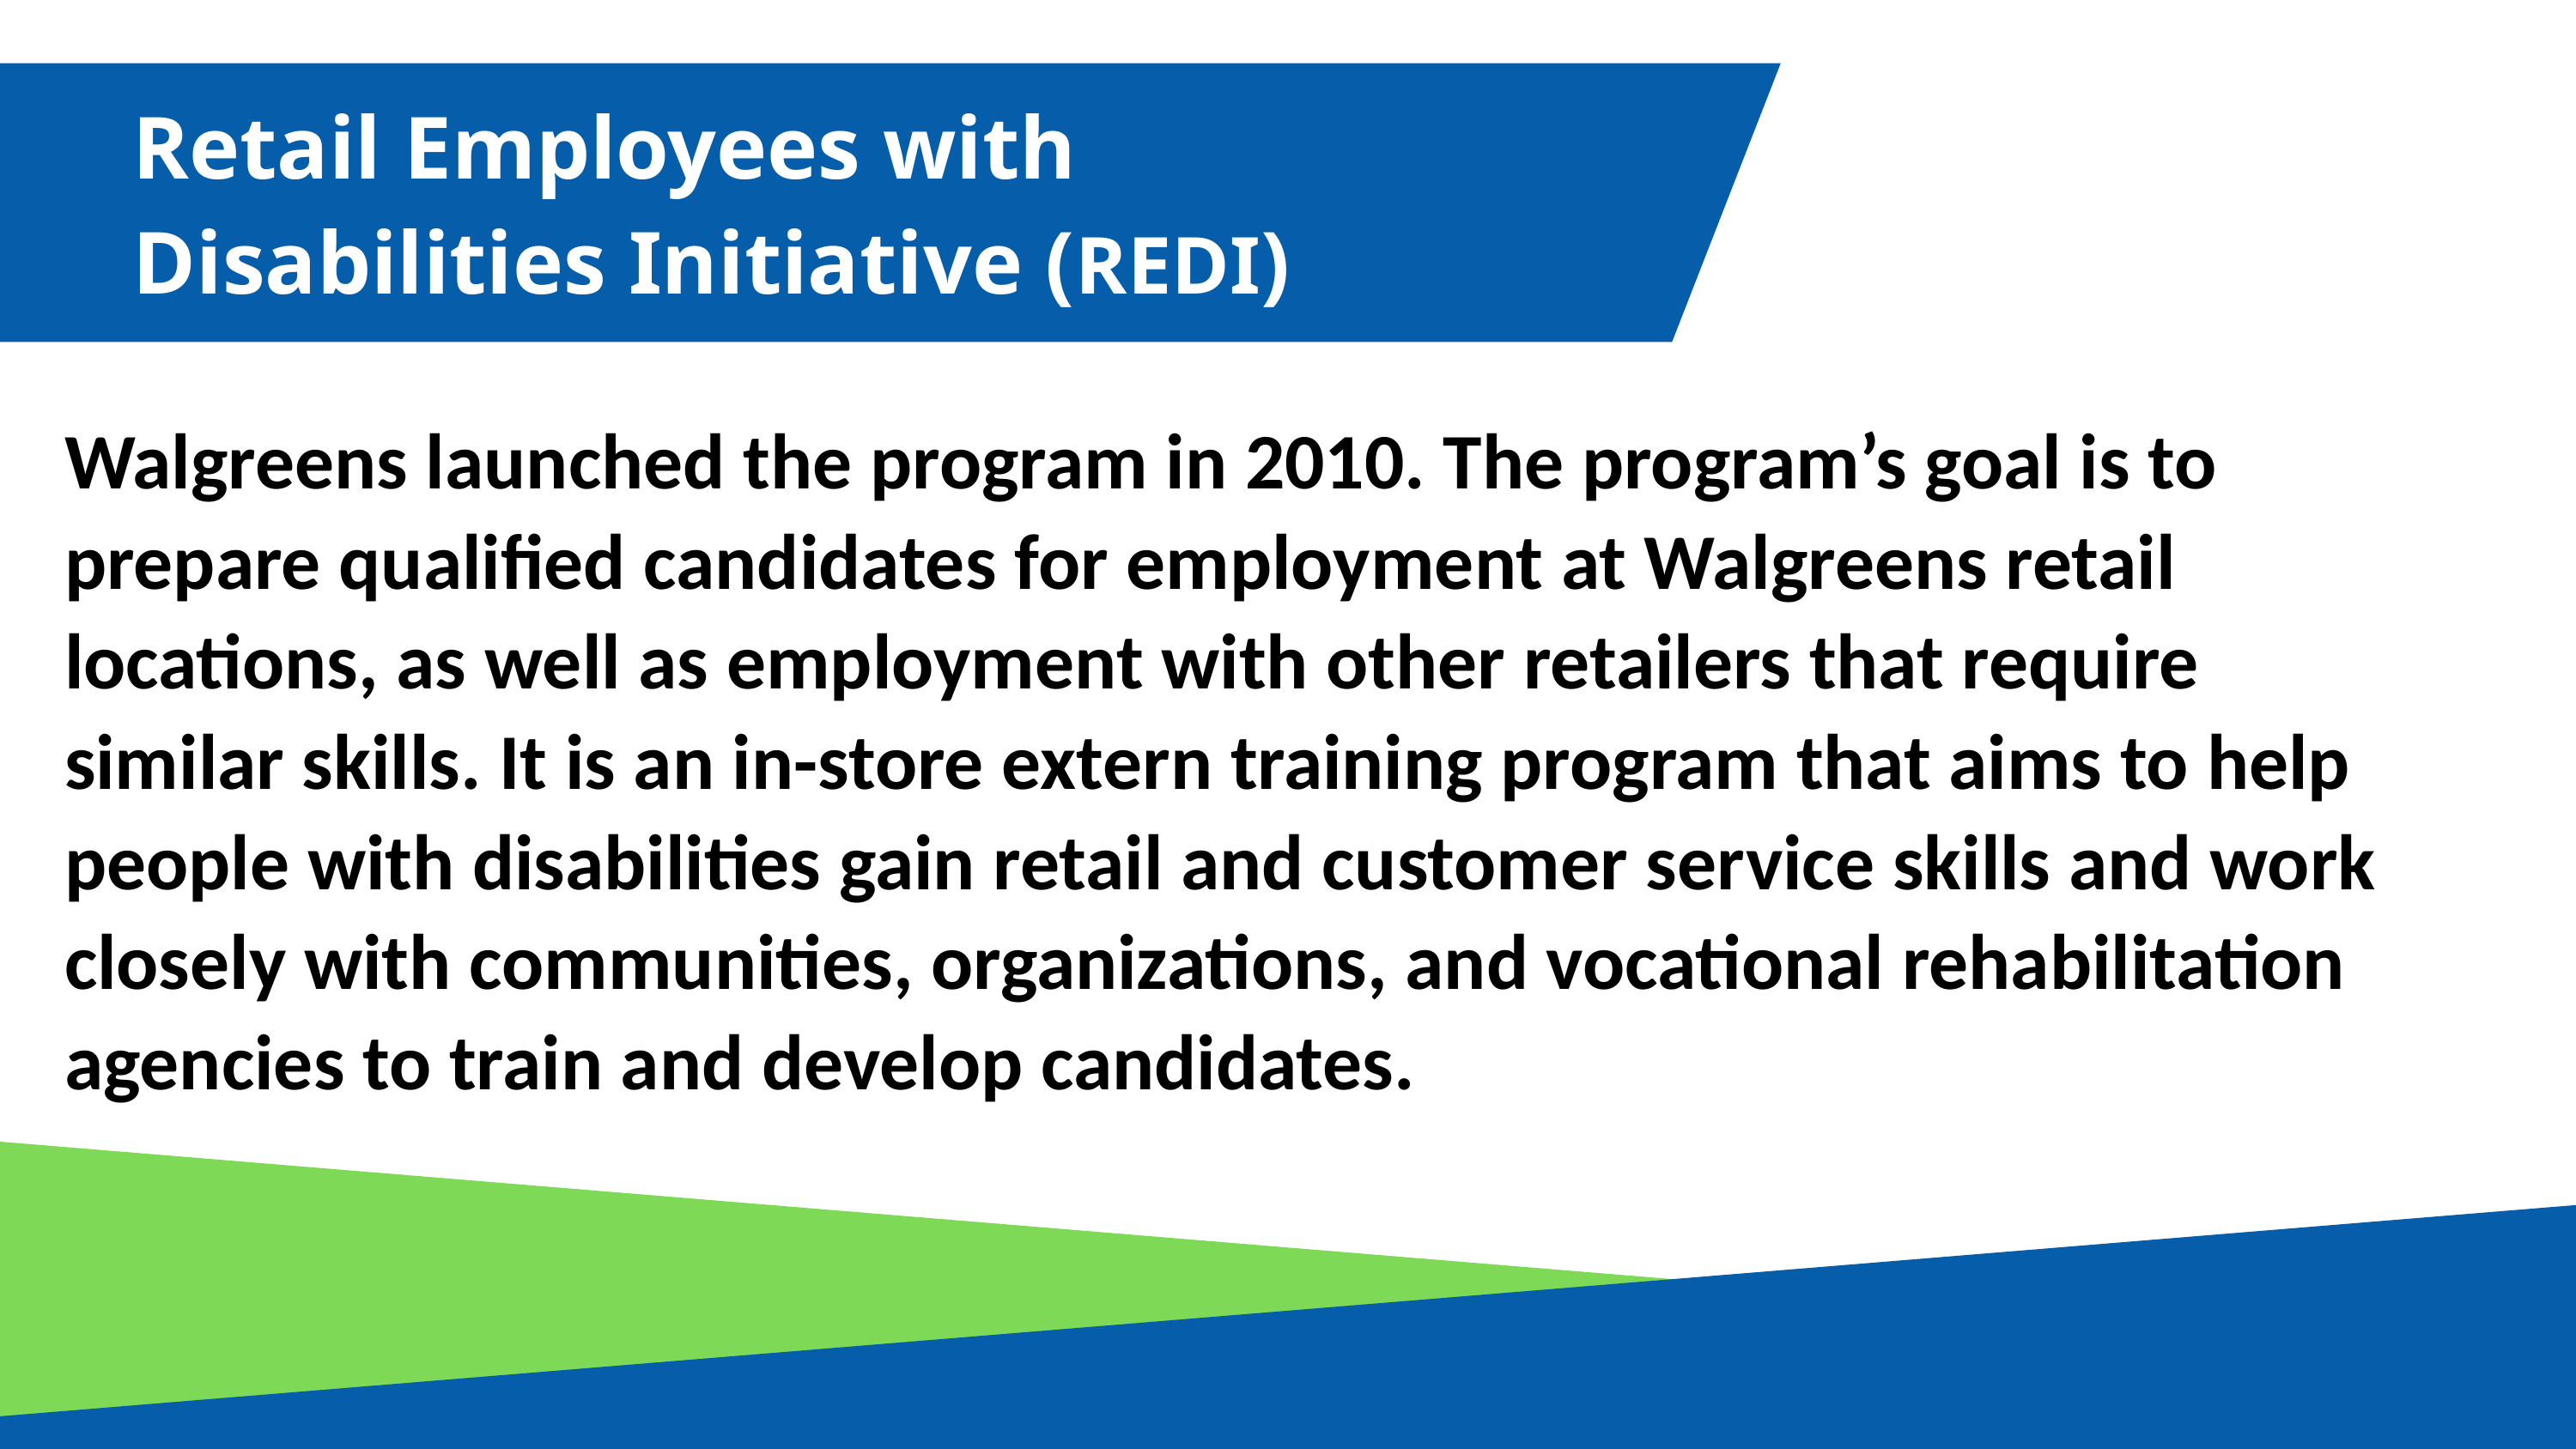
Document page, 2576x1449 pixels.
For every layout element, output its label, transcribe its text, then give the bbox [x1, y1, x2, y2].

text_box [0, 1313, 2576, 1449]
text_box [0, 63, 1782, 343]
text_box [0, 1213, 2264, 1309]
text_box Walgreens launched the program in 2010. The program’s goal is to prepare qualified candidates for employment at Walgreens retail locations, as well as employment with other retailers that require similar skills. It is an in-store extern training program that aims to help people with disabilities gain retail and customer service skills and work closely with communities, organizations, and vocational rehabilitation agencies to train and develop candidates. [64, 404, 2408, 1206]
